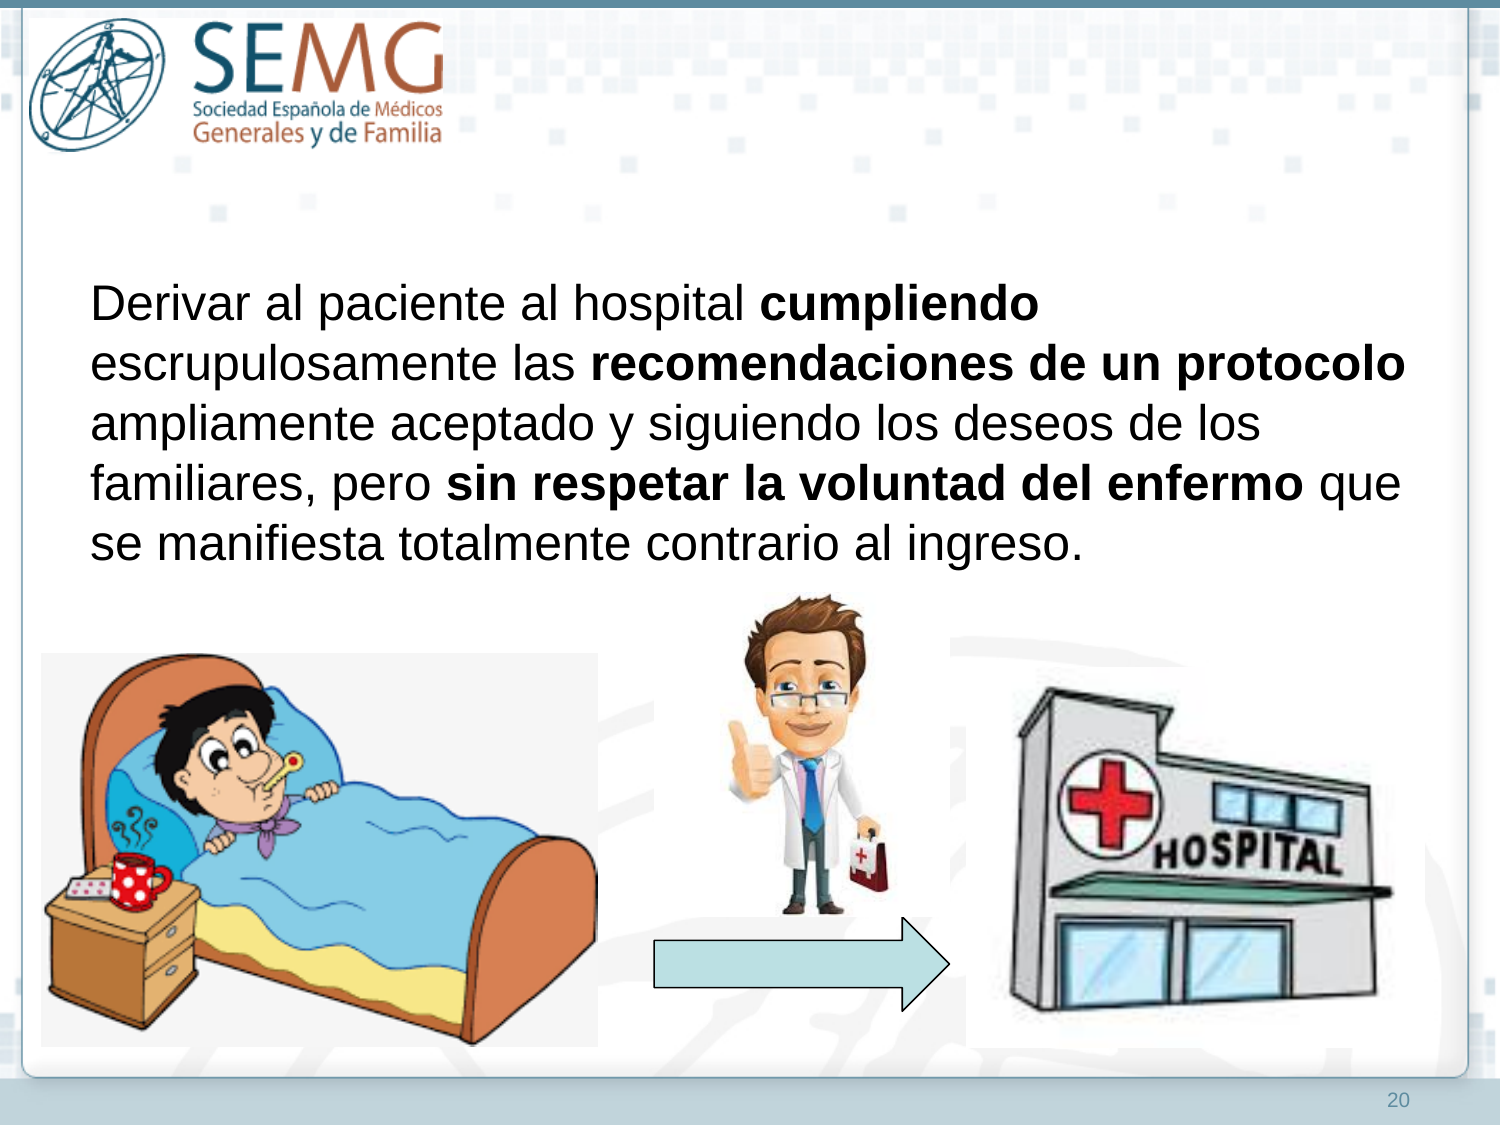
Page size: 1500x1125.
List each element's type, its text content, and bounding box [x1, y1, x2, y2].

text_box [654, 925, 950, 1012]
slide_number 20 [1074, 1078, 1426, 1115]
list Derivar al paciente al hospital cumpliendo escrupulosamente las recomendaciones de un protocolo ampliamente aceptado y siguiendo los deseos de los familiares, pero sin respetar la voluntad del enfermo que se manifiesta totalmente contrario al ingreso. [75, 262, 1425, 1047]
picture [0, 8, 1500, 1125]
